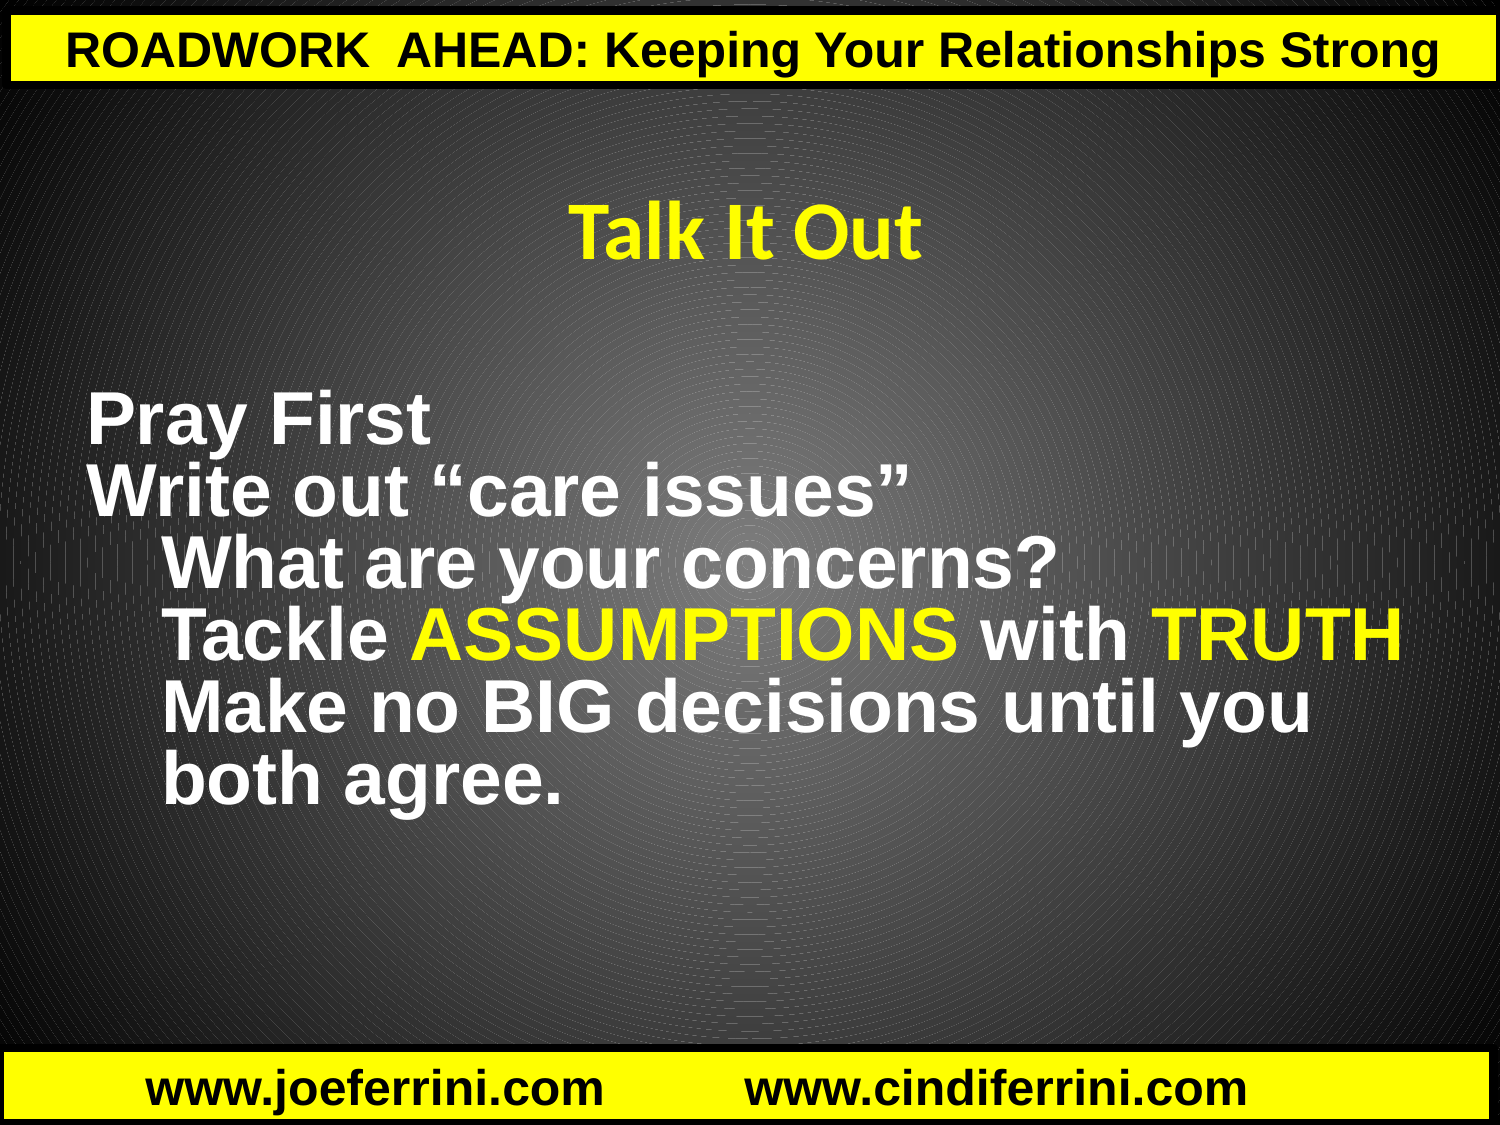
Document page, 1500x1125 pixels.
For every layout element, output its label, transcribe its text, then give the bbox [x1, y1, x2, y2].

title Talk It Out [71, 168, 1422, 288]
list Pray First Write out “care issues” What are your concerns? Tackle ASSUMPTIONS with TRUTH Make no BIG decisions until you both agree. [71, 324, 1422, 988]
